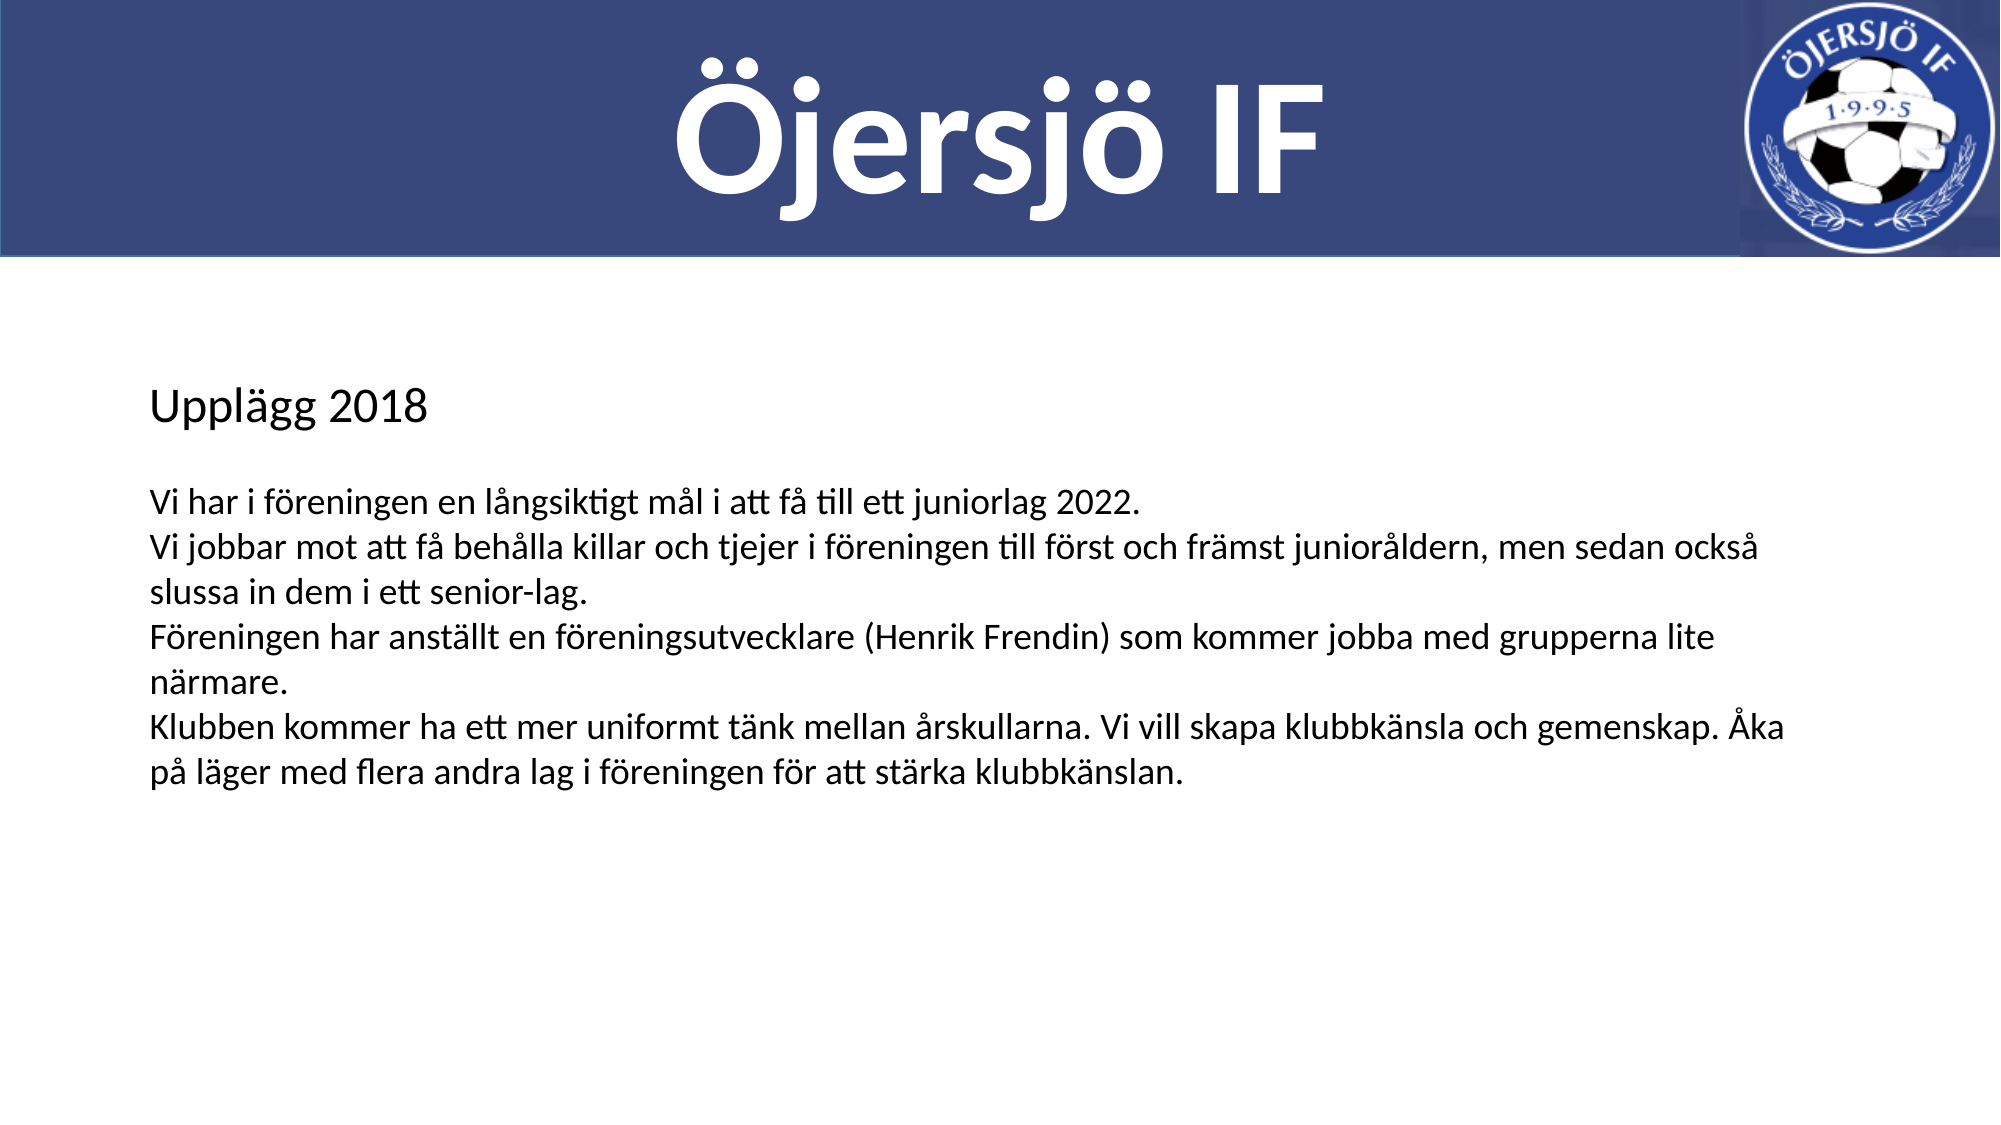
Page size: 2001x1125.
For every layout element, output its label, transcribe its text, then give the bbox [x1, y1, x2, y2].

text_box Öjersjö IF [0, 0, 1740, 257]
text_box Upplägg 2018 Vi har i föreningen en långsiktigt mål i att få till ett juniorlag 2022. Vi jobbar mot att få behålla killar och tjejer i föreningen till först och främst junioråldern, men sedan också slussa in dem i ett senior-lag. Föreningen har anställt en föreningsutvecklare (Henrik Frendin) som kommer jobba med grupperna lite närmare. Klubben kommer ha ett mer uniformt tänk mellan årskullarna. Vi vill skapa klubbkänsla och gemenskap. Åka på läger med flera andra lag i föreningen för att stärka klubbkänslan. [134, 364, 1813, 800]
picture [1740, 0, 2000, 257]
